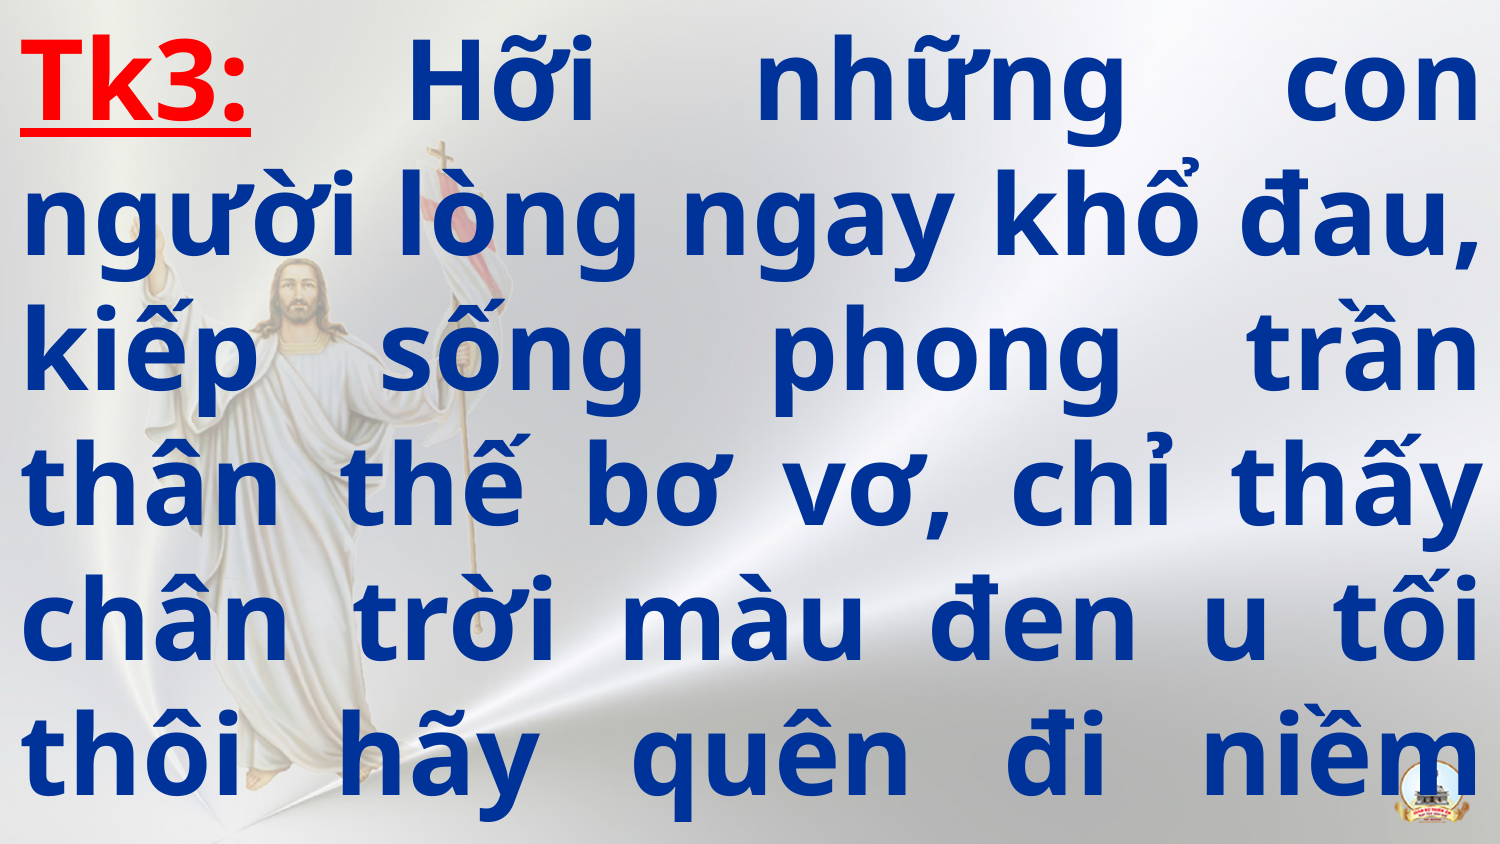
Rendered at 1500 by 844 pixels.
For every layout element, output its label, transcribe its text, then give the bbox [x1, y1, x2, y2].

list Tk3: Hỡi những con người lòng ngay khổ đau, kiếp sống phong trần thân thế bơ vơ, chỉ thấy chân trời màu đen u tối thôi hãy quên đi niềm đau. [0, 0, 1500, 844]
